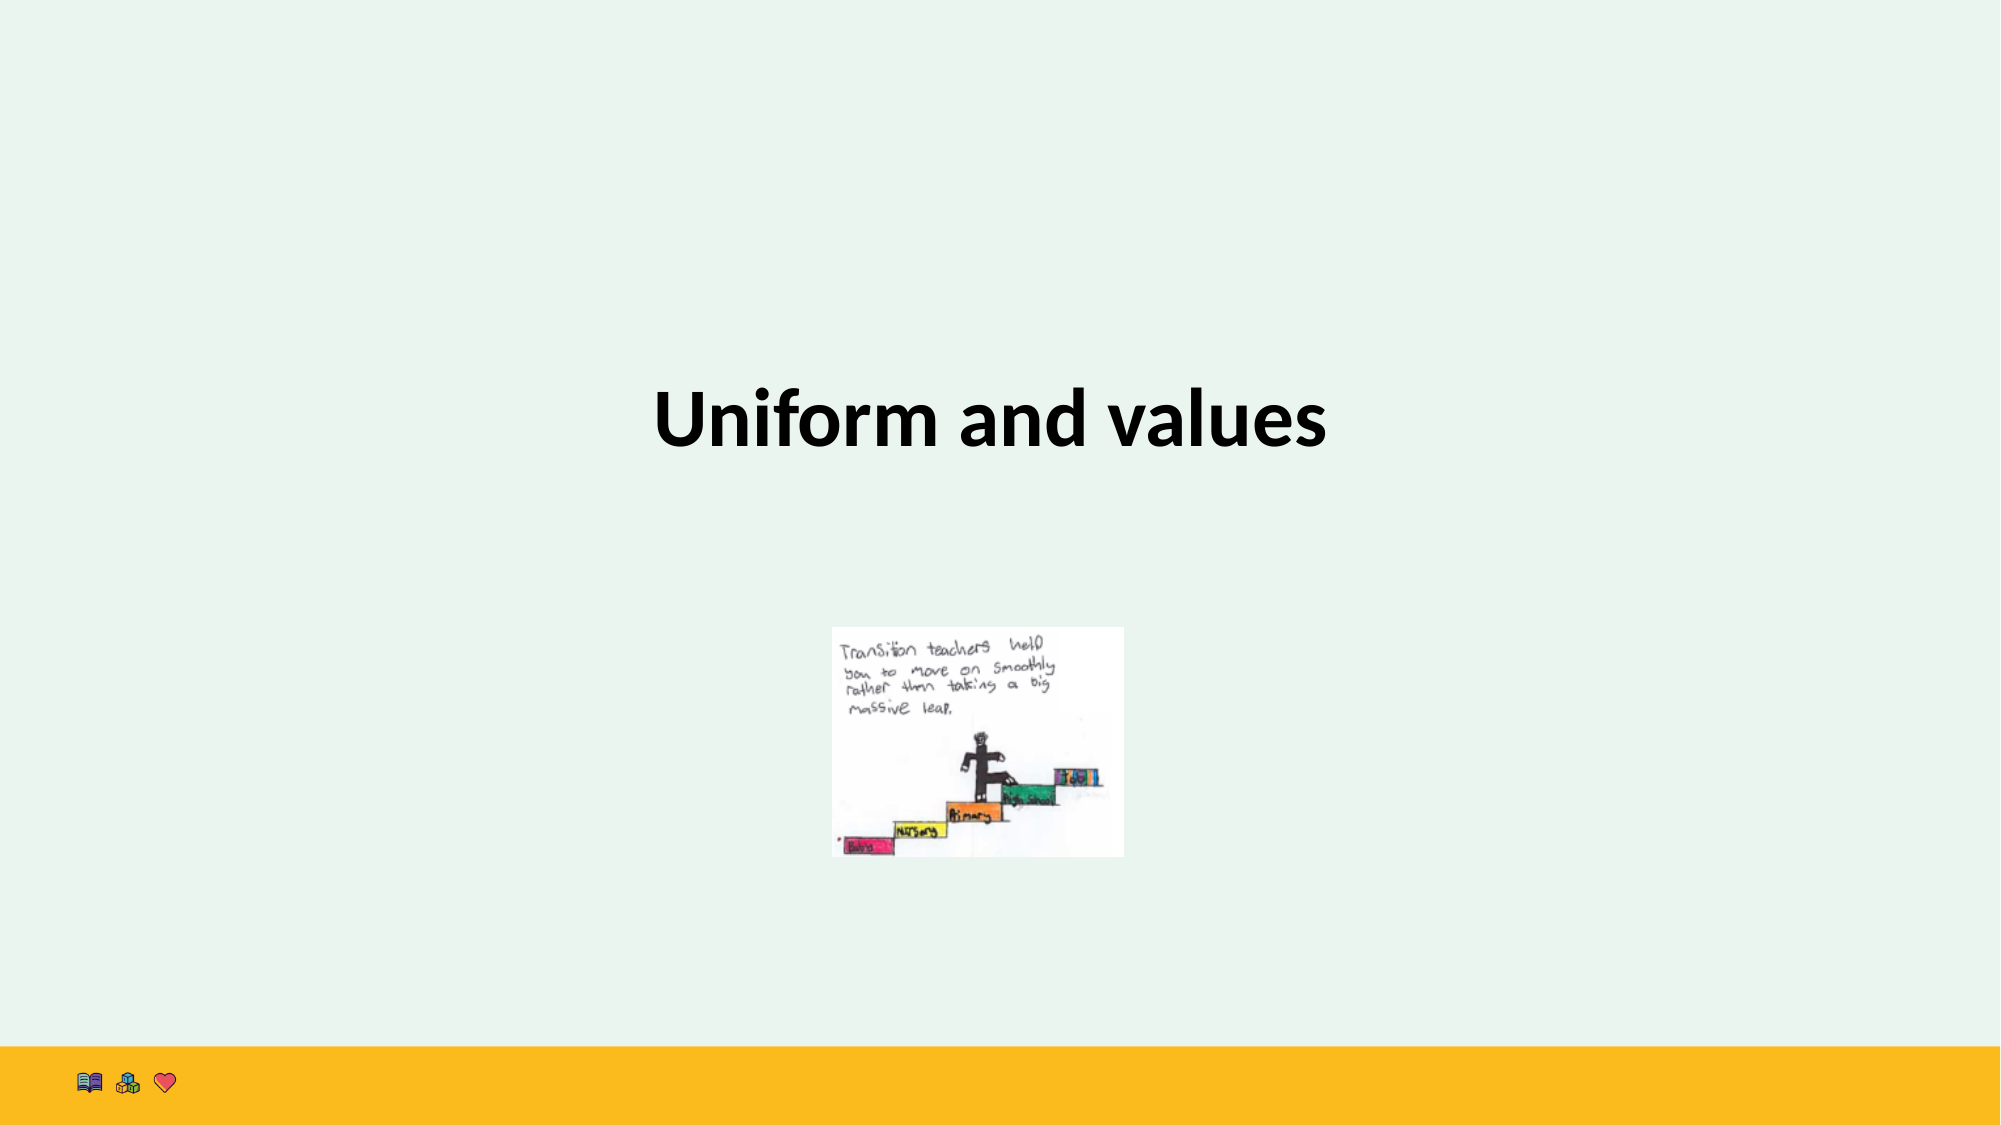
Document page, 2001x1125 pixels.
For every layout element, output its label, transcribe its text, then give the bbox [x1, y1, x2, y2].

picture [0, 0, 2001, 1125]
title Uniform and values [169, 367, 1831, 502]
